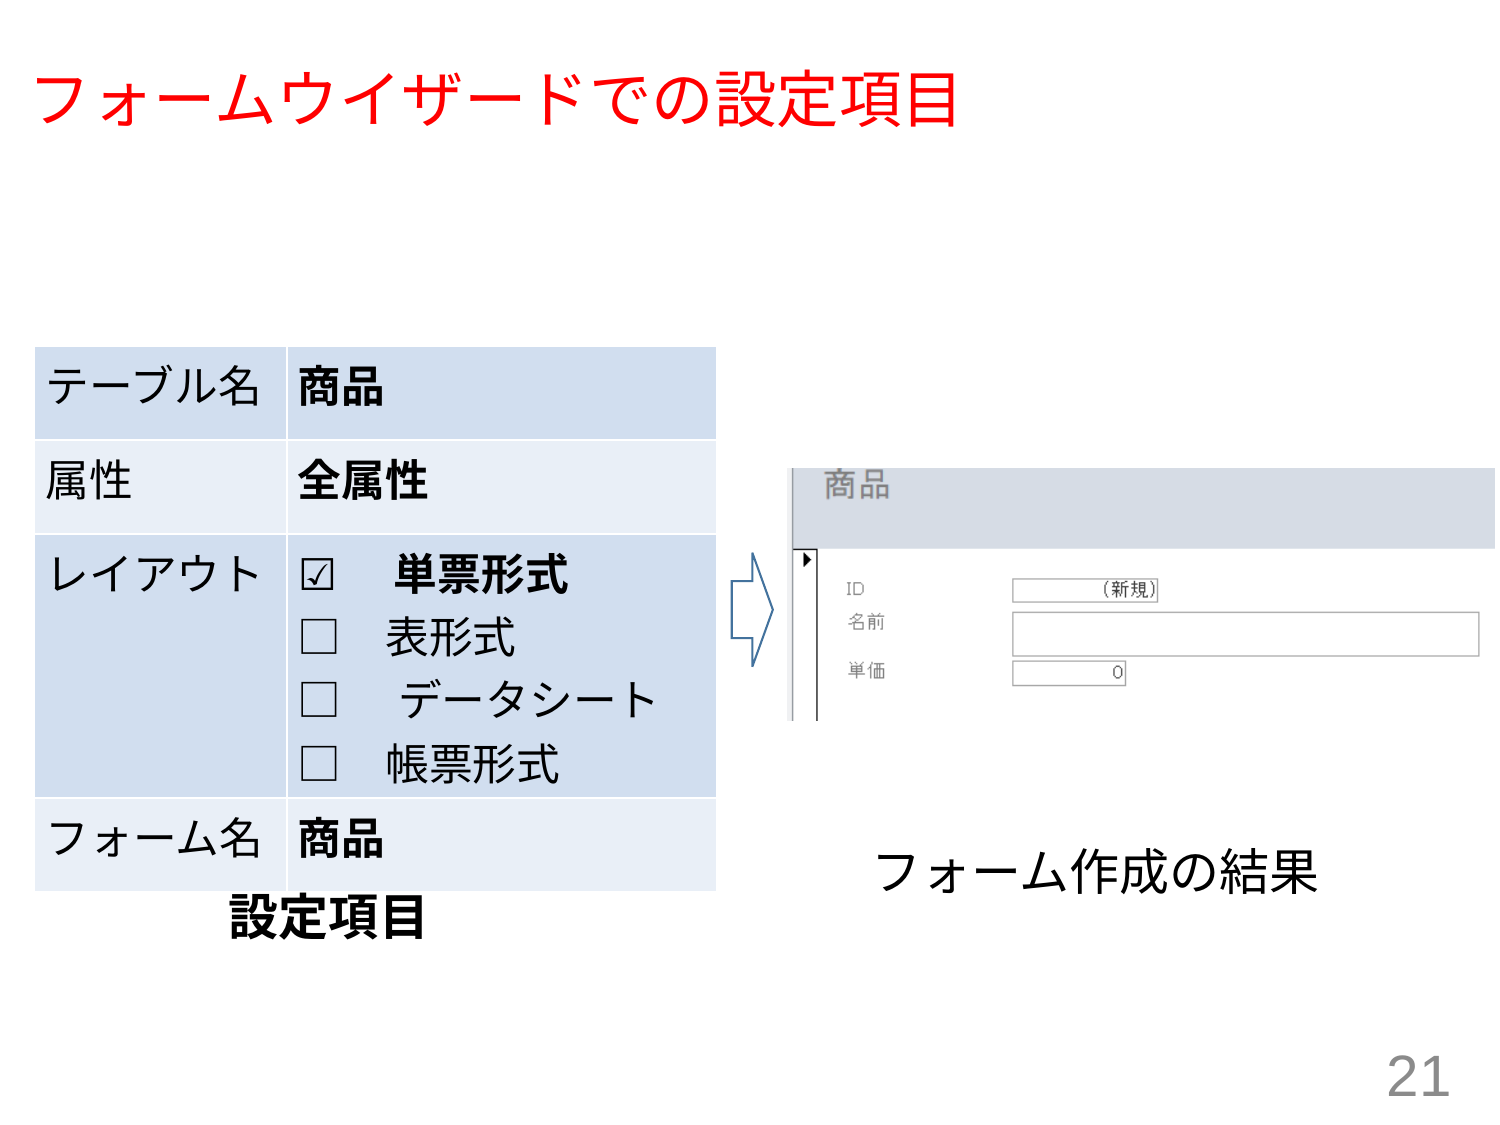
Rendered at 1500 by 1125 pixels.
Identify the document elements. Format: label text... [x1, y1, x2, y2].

title フォームウイザードでの設定項目 [13, 60, 1450, 144]
text_box 設定項目 [214, 877, 444, 953]
slide_number 21 [1129, 1042, 1467, 1103]
table_header テーブル名 [35, 347, 286, 439]
table_cell ☑ 単票形式 □ 表形式 □ データシート □ 帳票形式 [288, 535, 716, 797]
table_cell レイアウト [35, 535, 286, 797]
text_box フォーム作成の結果 [856, 833, 1335, 908]
picture [787, 468, 1495, 721]
table_cell 属性 [35, 441, 286, 533]
text_box [730, 552, 774, 668]
table_cell 商品 [288, 799, 716, 891]
table_cell 全属性 [288, 441, 716, 533]
table_header 商品 [288, 347, 716, 439]
table_cell フォーム名 [35, 799, 286, 891]
